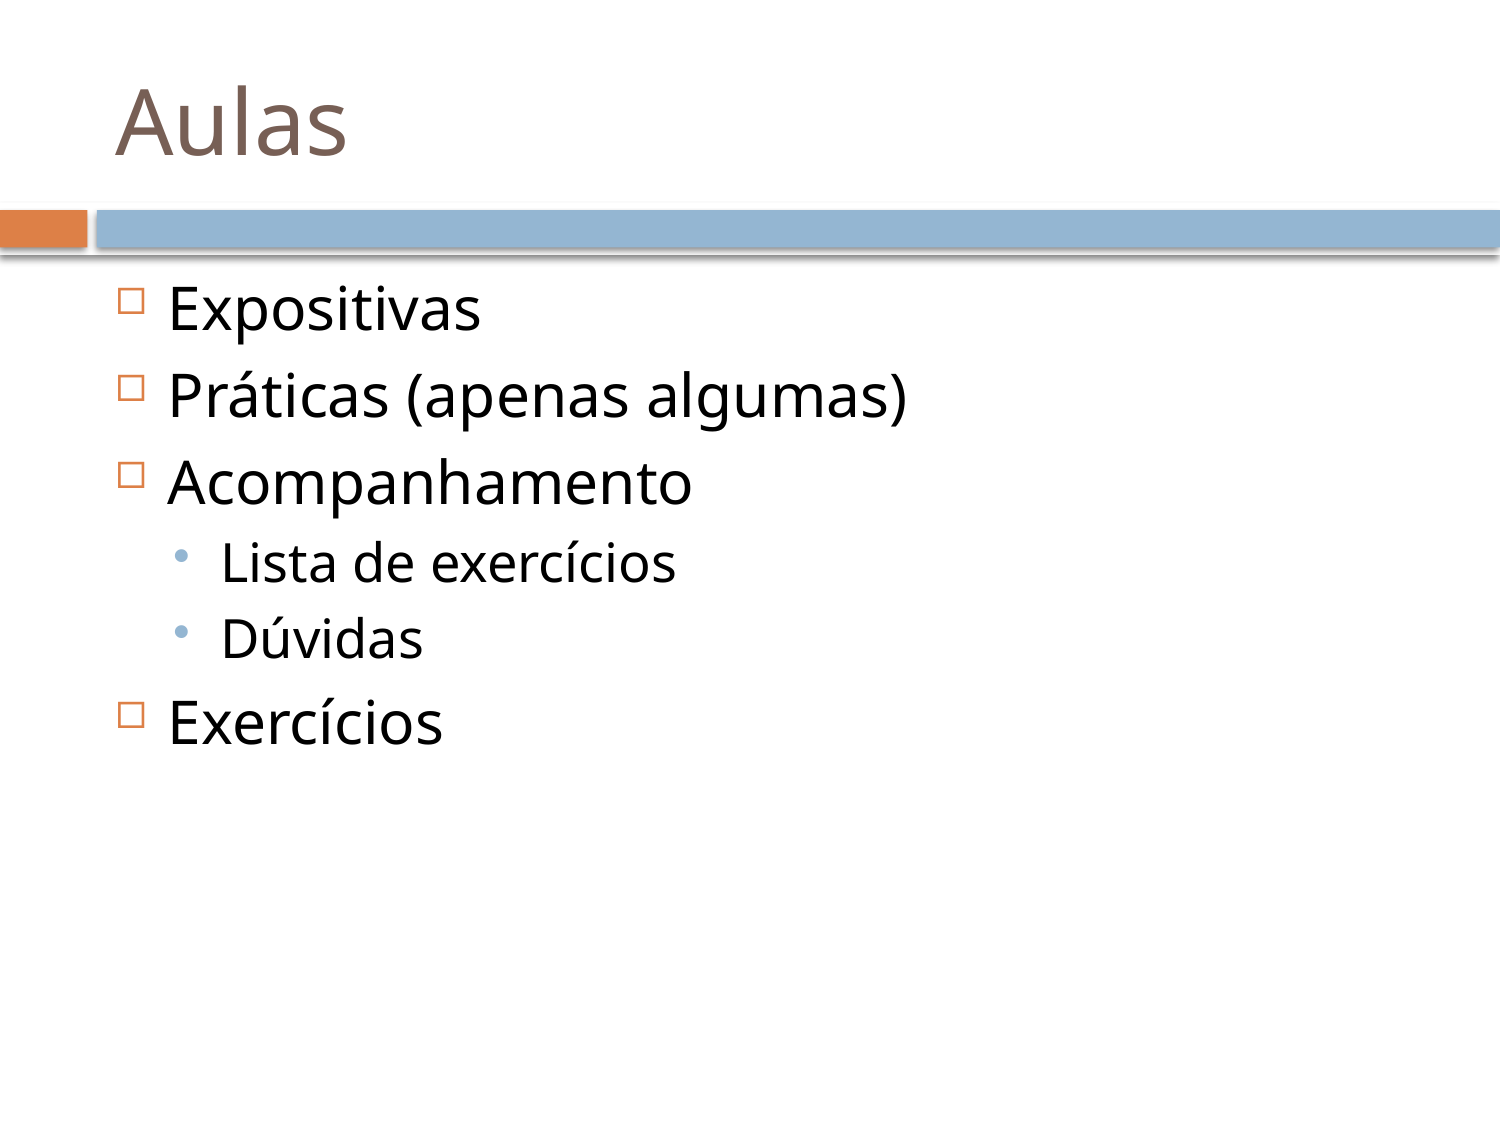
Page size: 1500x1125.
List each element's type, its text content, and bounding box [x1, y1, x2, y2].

title Aulas [100, 37, 1438, 200]
list Expositivas Práticas (apenas algumas) Acompanhamento Lista de exercícios Dúvidas Exercícios [100, 262, 1438, 1000]
